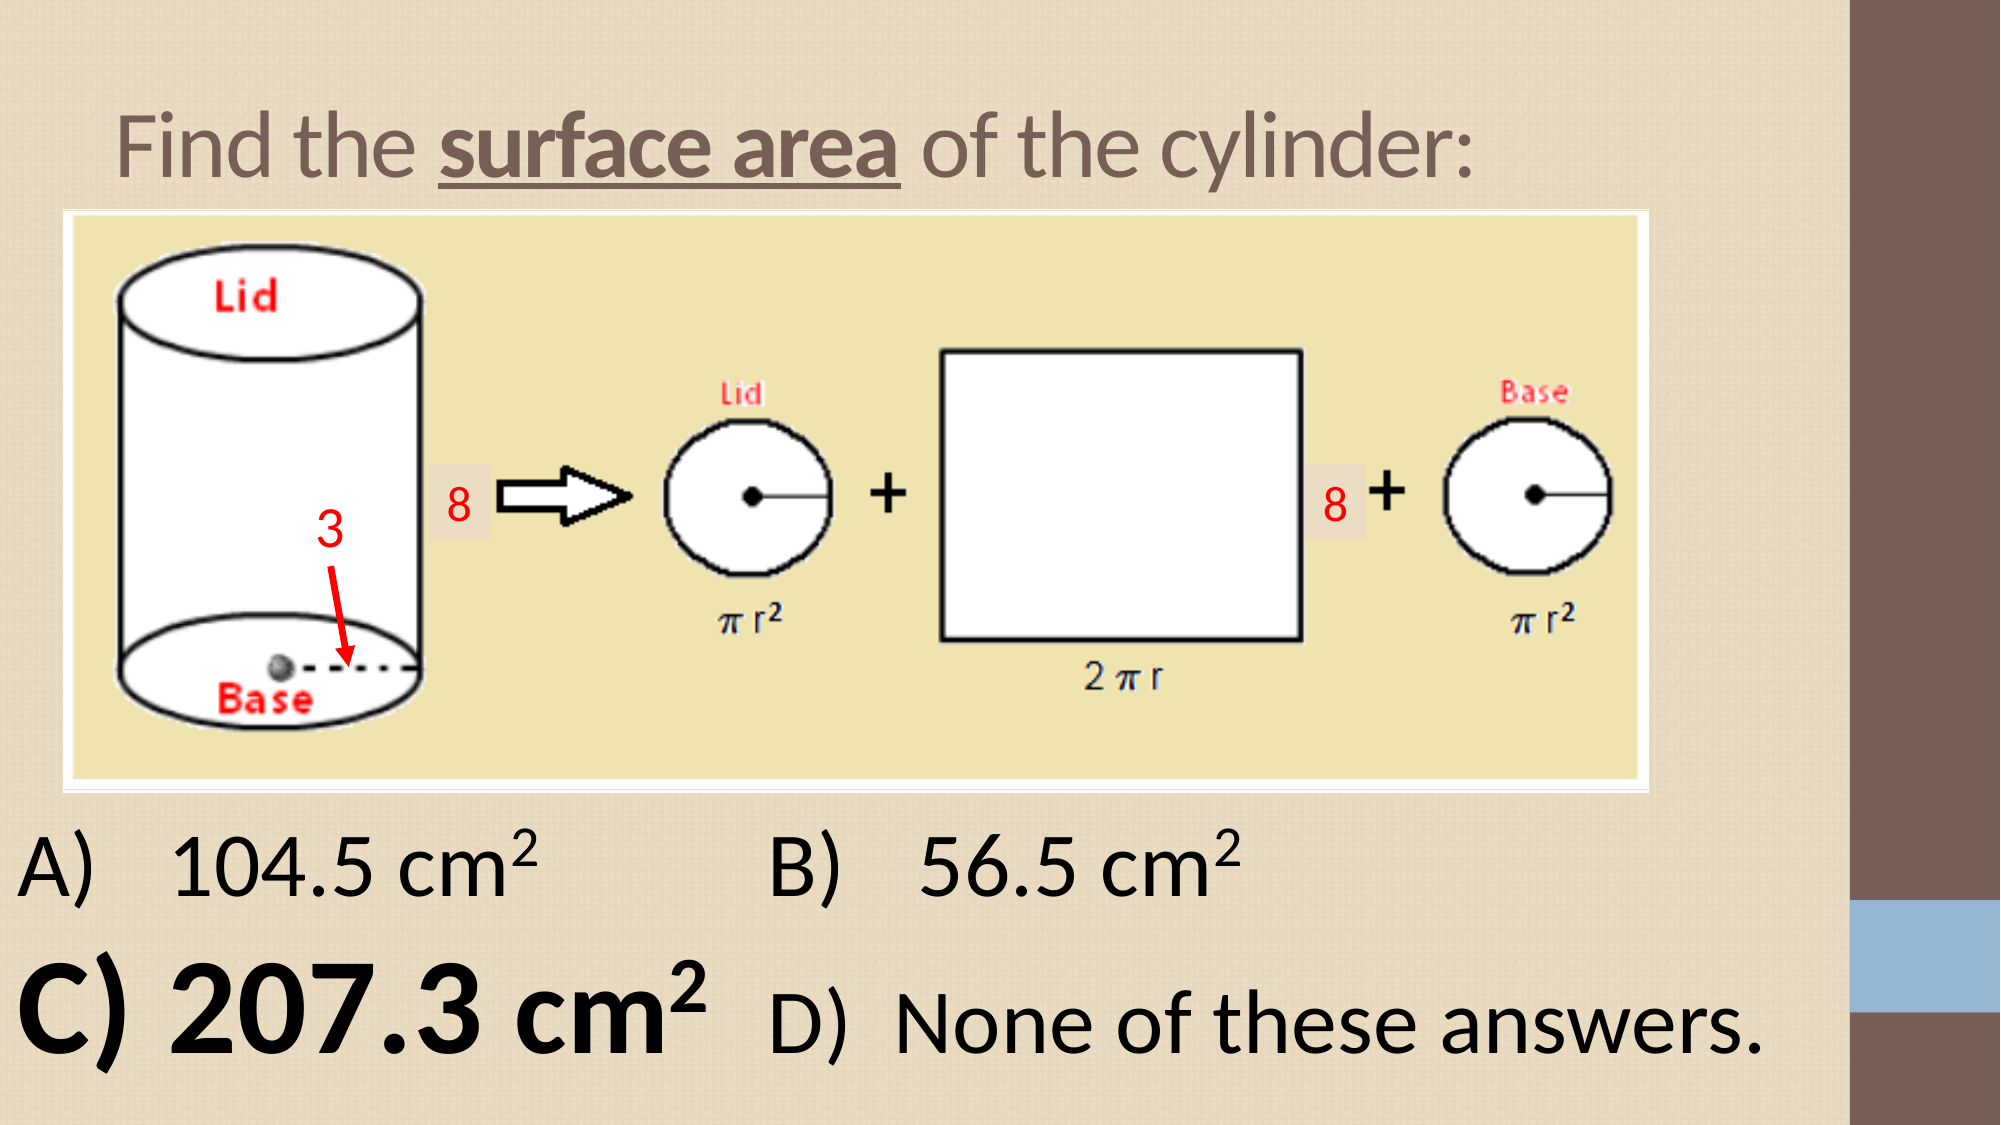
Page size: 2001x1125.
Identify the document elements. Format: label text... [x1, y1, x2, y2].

text_box A) 104.5 cm2 B) 56.5 cm2 C) 207.3 cm2 D) None of these answers. [0, 789, 1787, 1089]
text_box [61, 209, 1650, 794]
title Find the surface area of the cylinder: [99, 45, 1767, 233]
